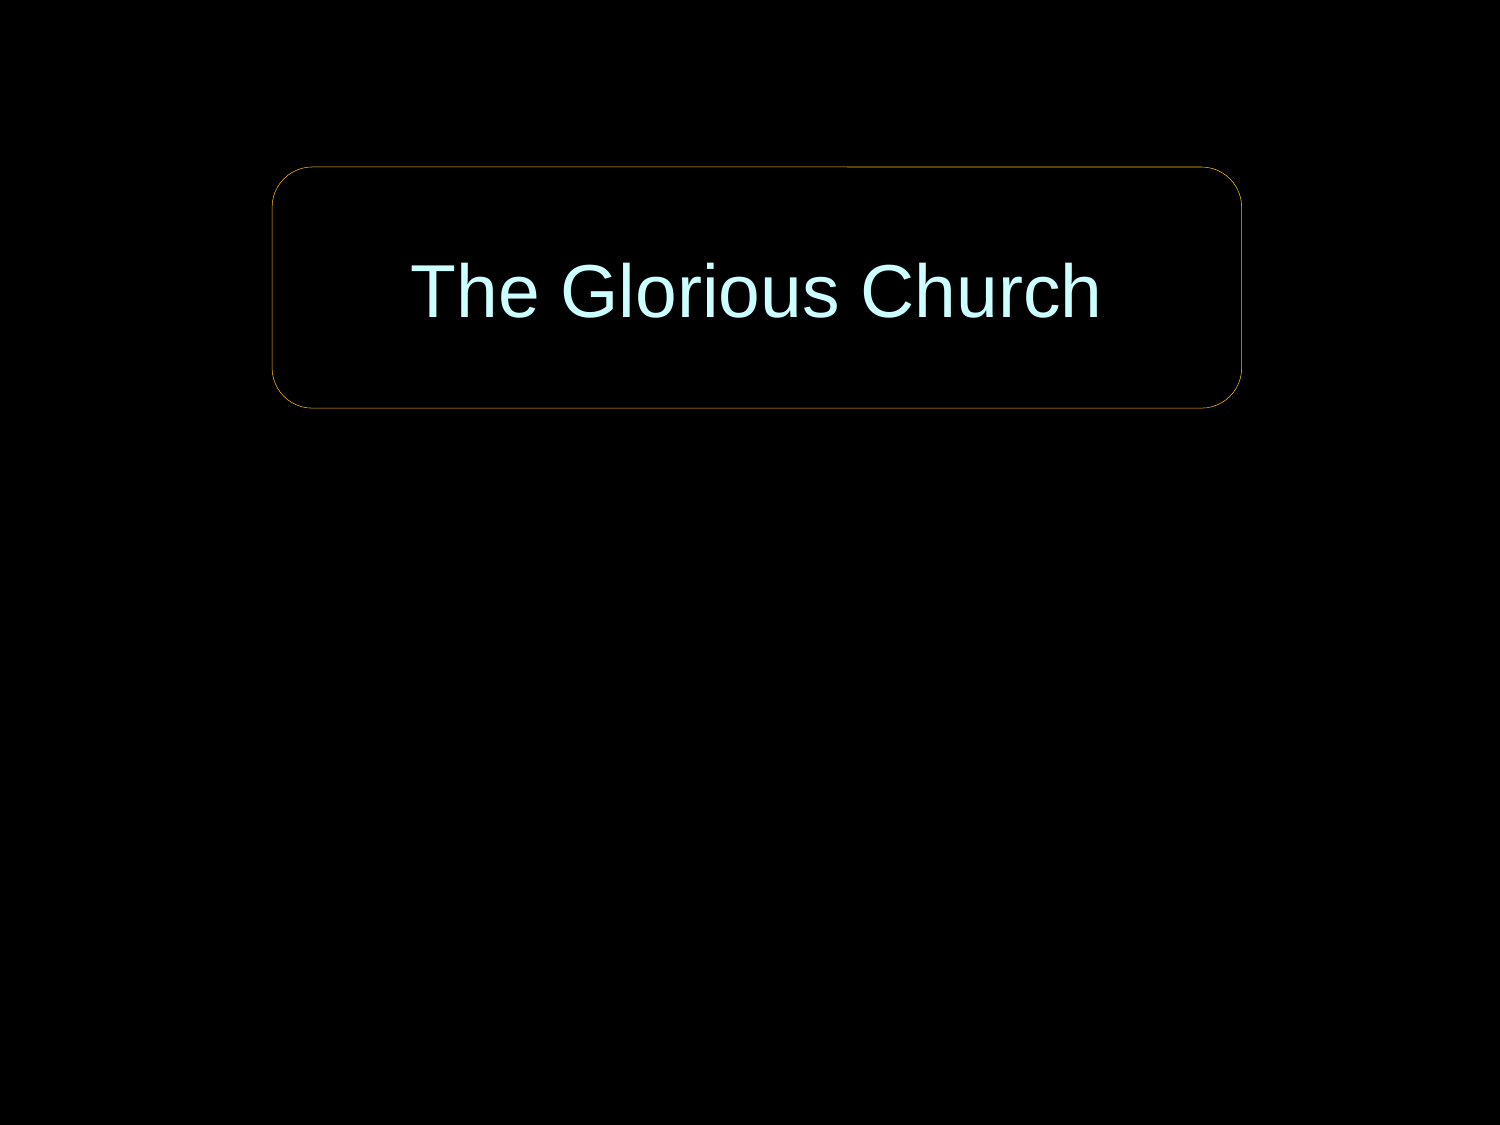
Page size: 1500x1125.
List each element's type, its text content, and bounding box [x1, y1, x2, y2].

title [112, 349, 1388, 591]
text_box The Glorious Church [269, 164, 1244, 411]
